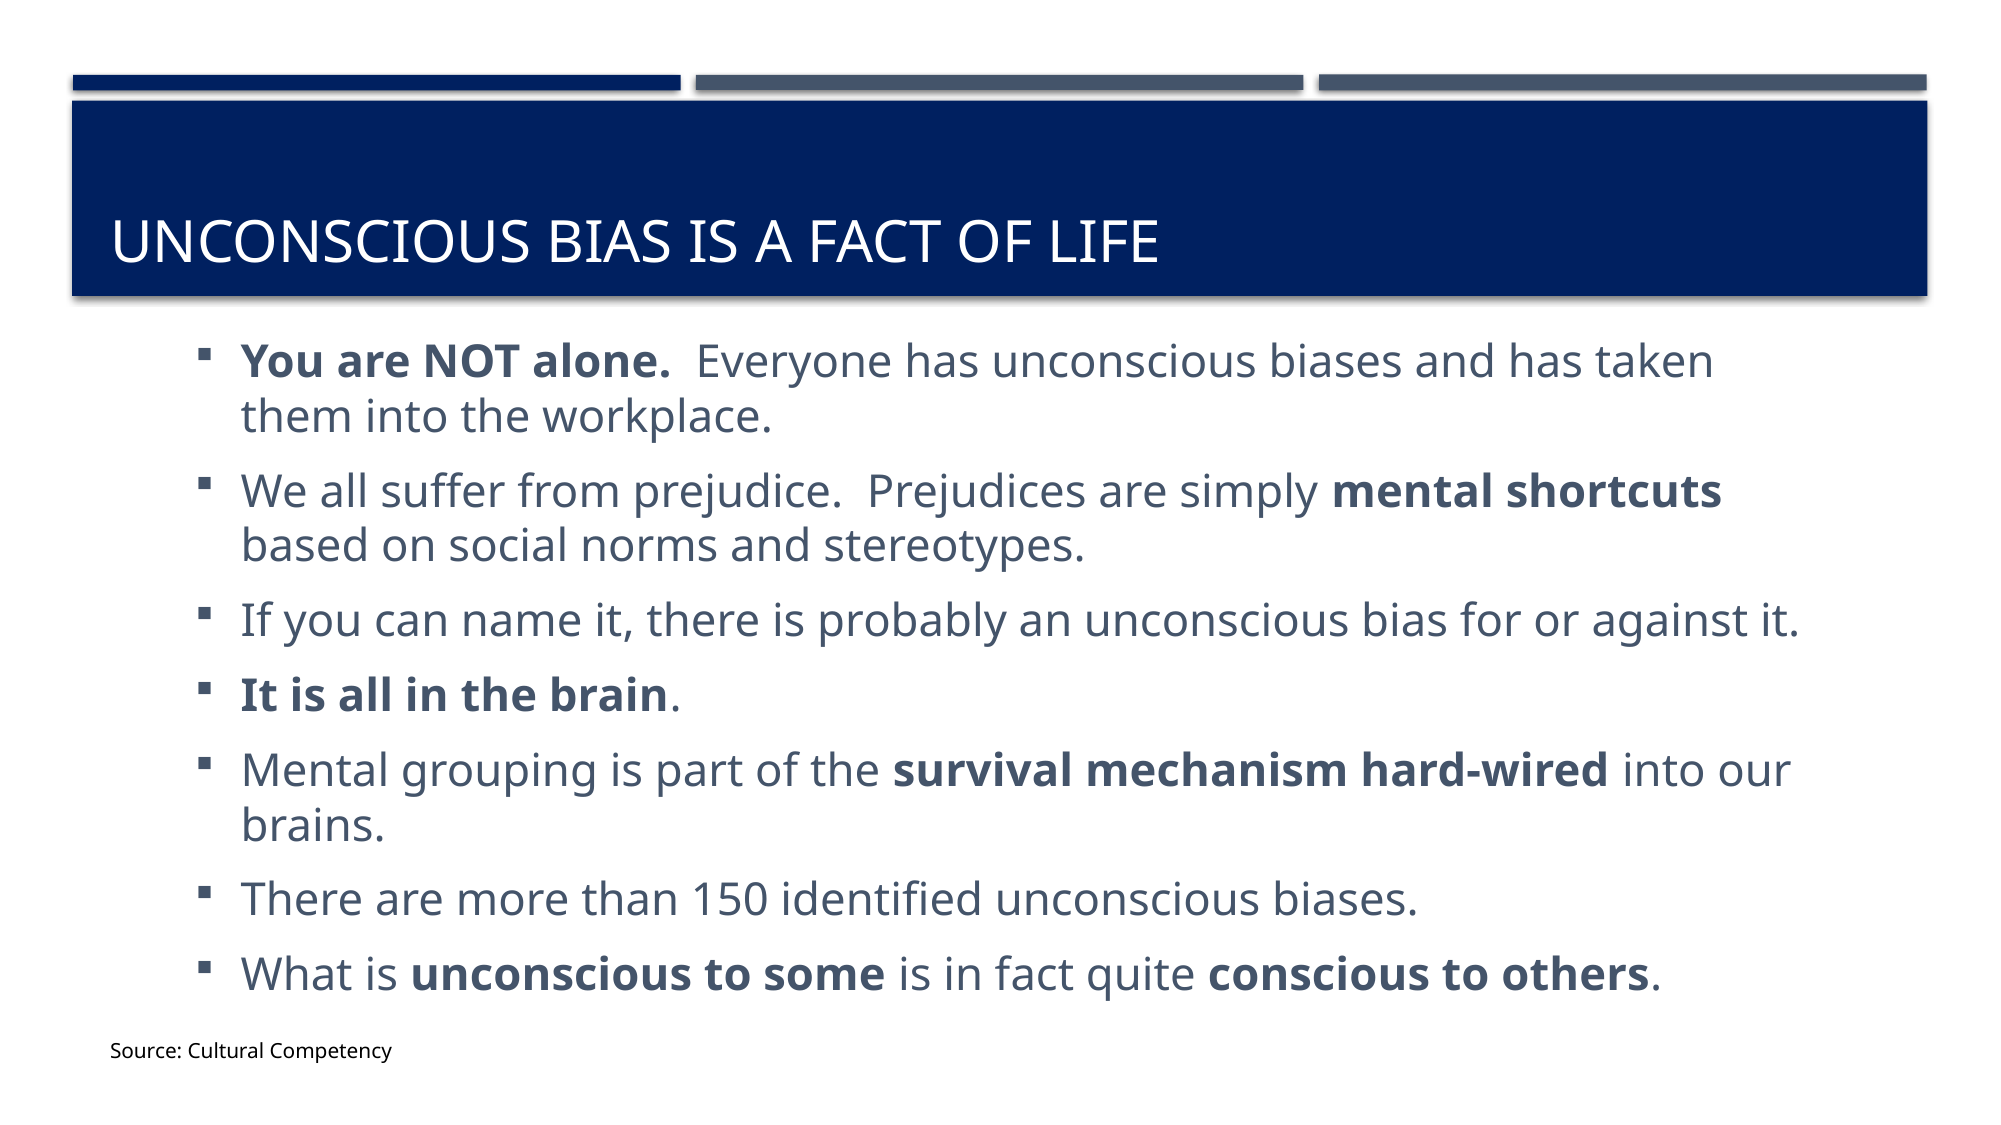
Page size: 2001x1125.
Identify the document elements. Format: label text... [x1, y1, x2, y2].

title Unconscious bias is a fact of life [95, 115, 1905, 282]
list You are NOT alone. Everyone has unconscious biases and has taken them into the workplace. We all suffer from prejudice. Prejudices are simply mental shortcuts based on social norms and stereotypes. If you can name it, there is probably an unconscious bias for or against it. It is all in the brain. Mental grouping is part of the survival mechanism hard-wired into our brains. There are more than 150 identified unconscious biases. What is unconscious to some is in fact quite conscious to others. [180, 302, 1830, 1030]
text_box Source: Cultural Competency [95, 1030, 1096, 1070]
